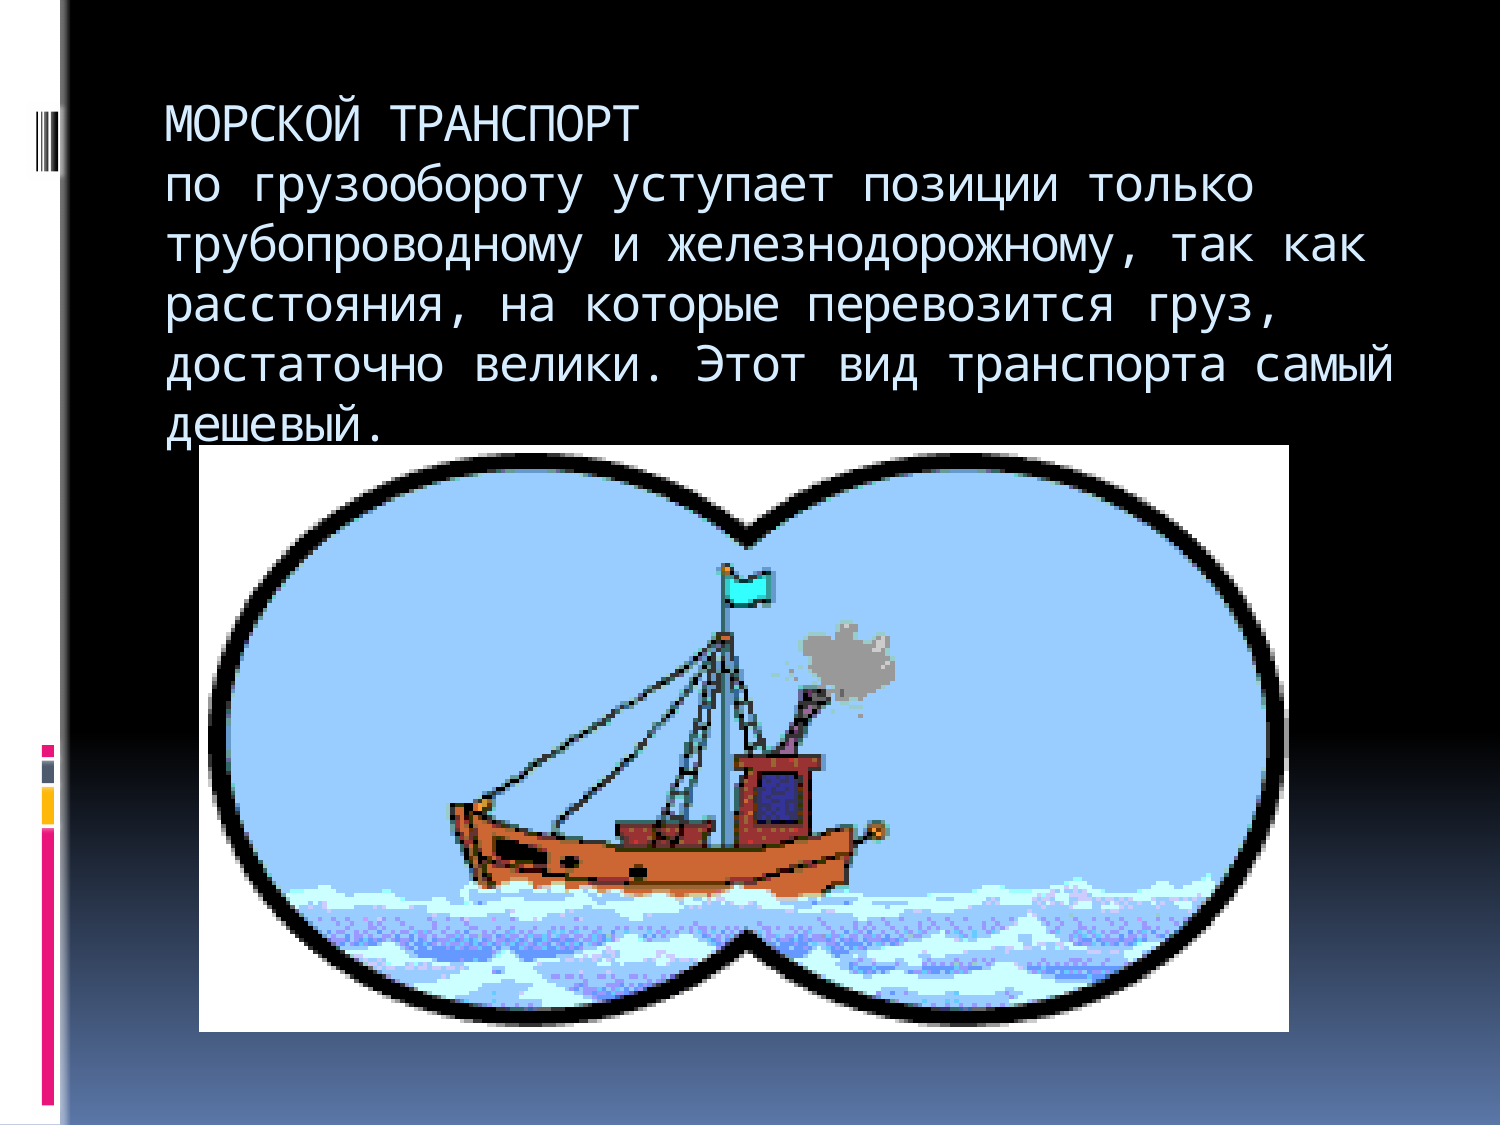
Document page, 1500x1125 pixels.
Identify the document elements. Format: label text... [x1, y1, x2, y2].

title МОРСКОЙ ТРАНСПОРТ по грузообороту уступает позиции только трубопроводному и железнодорожному, так как расстояния, на которые перевозится груз, достаточно велики. Этот вид транспорта самый дешевый. [150, 83, 1425, 234]
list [198, 444, 1290, 1032]
